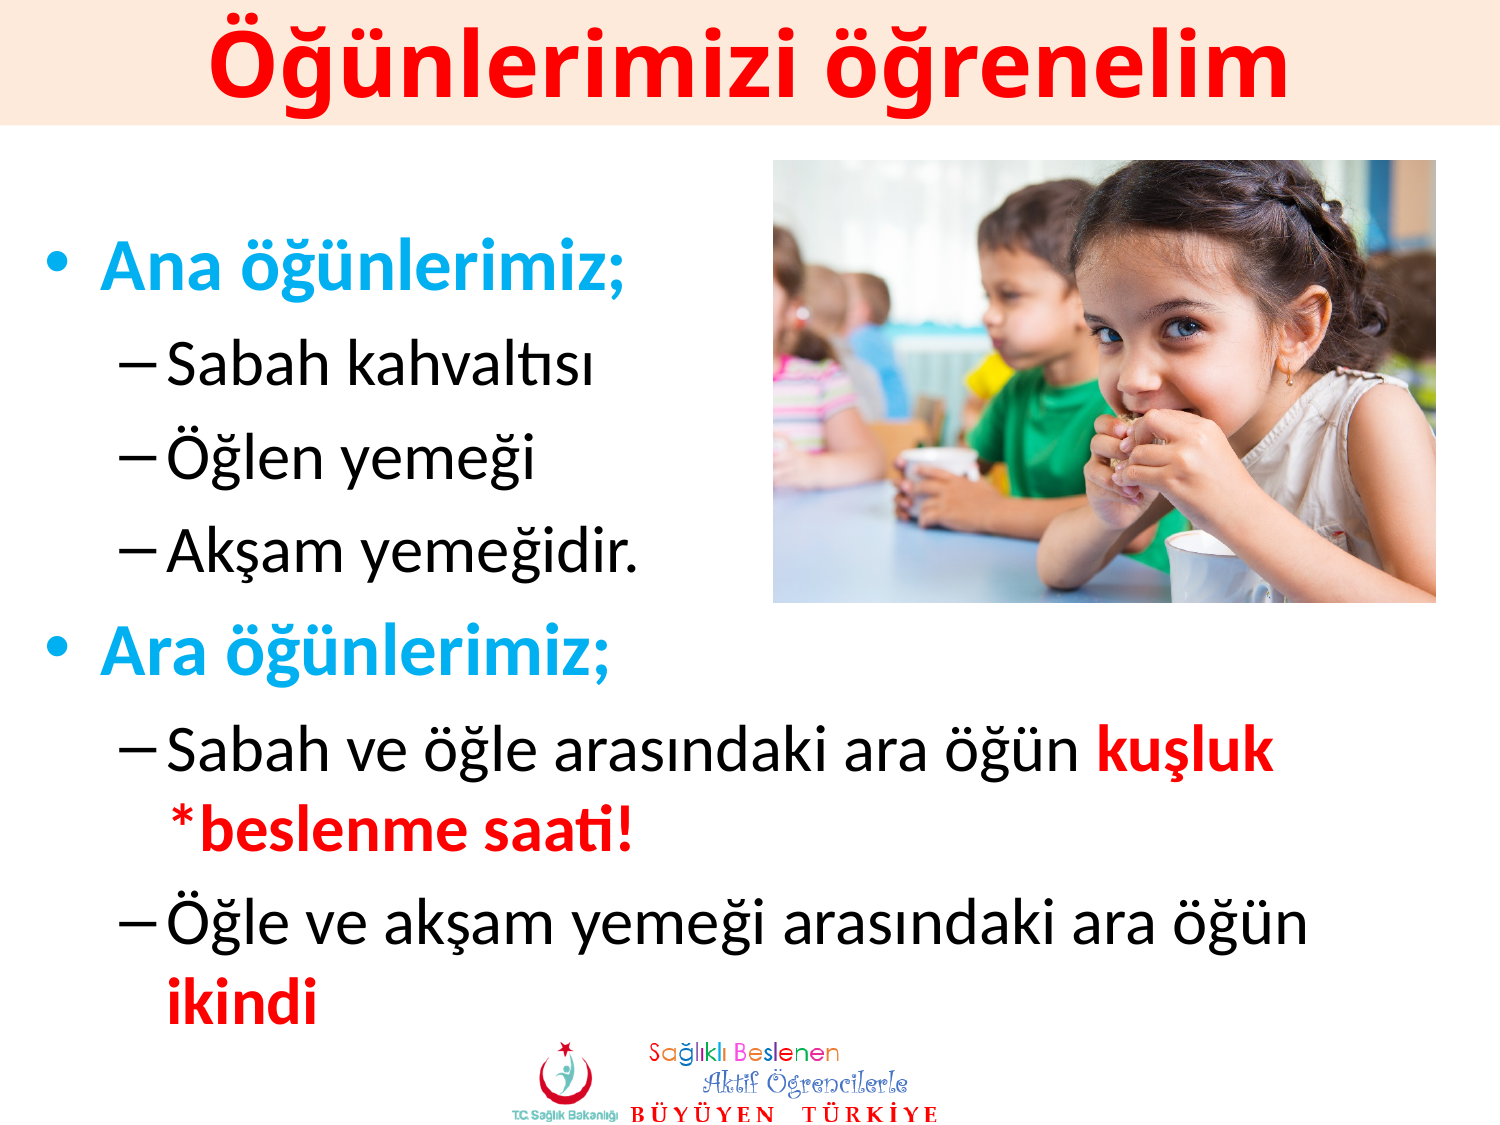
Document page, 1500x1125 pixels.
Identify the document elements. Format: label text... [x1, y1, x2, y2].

picture [510, 1038, 937, 1123]
text_box Öğünlerimizi öğrenelim [0, 0, 1500, 126]
list Ana öğünlerimiz; Sabah kahvaltısı Öğlen yemeği Akşam yemeğidir. Ara öğünlerimiz; Sabah ve öğle arasındaki ara öğün kuşluk *beslenme saati! Öğle ve akşam yemeği arasındaki ara öğün ikindi [29, 208, 1471, 1106]
picture [773, 160, 1437, 604]
